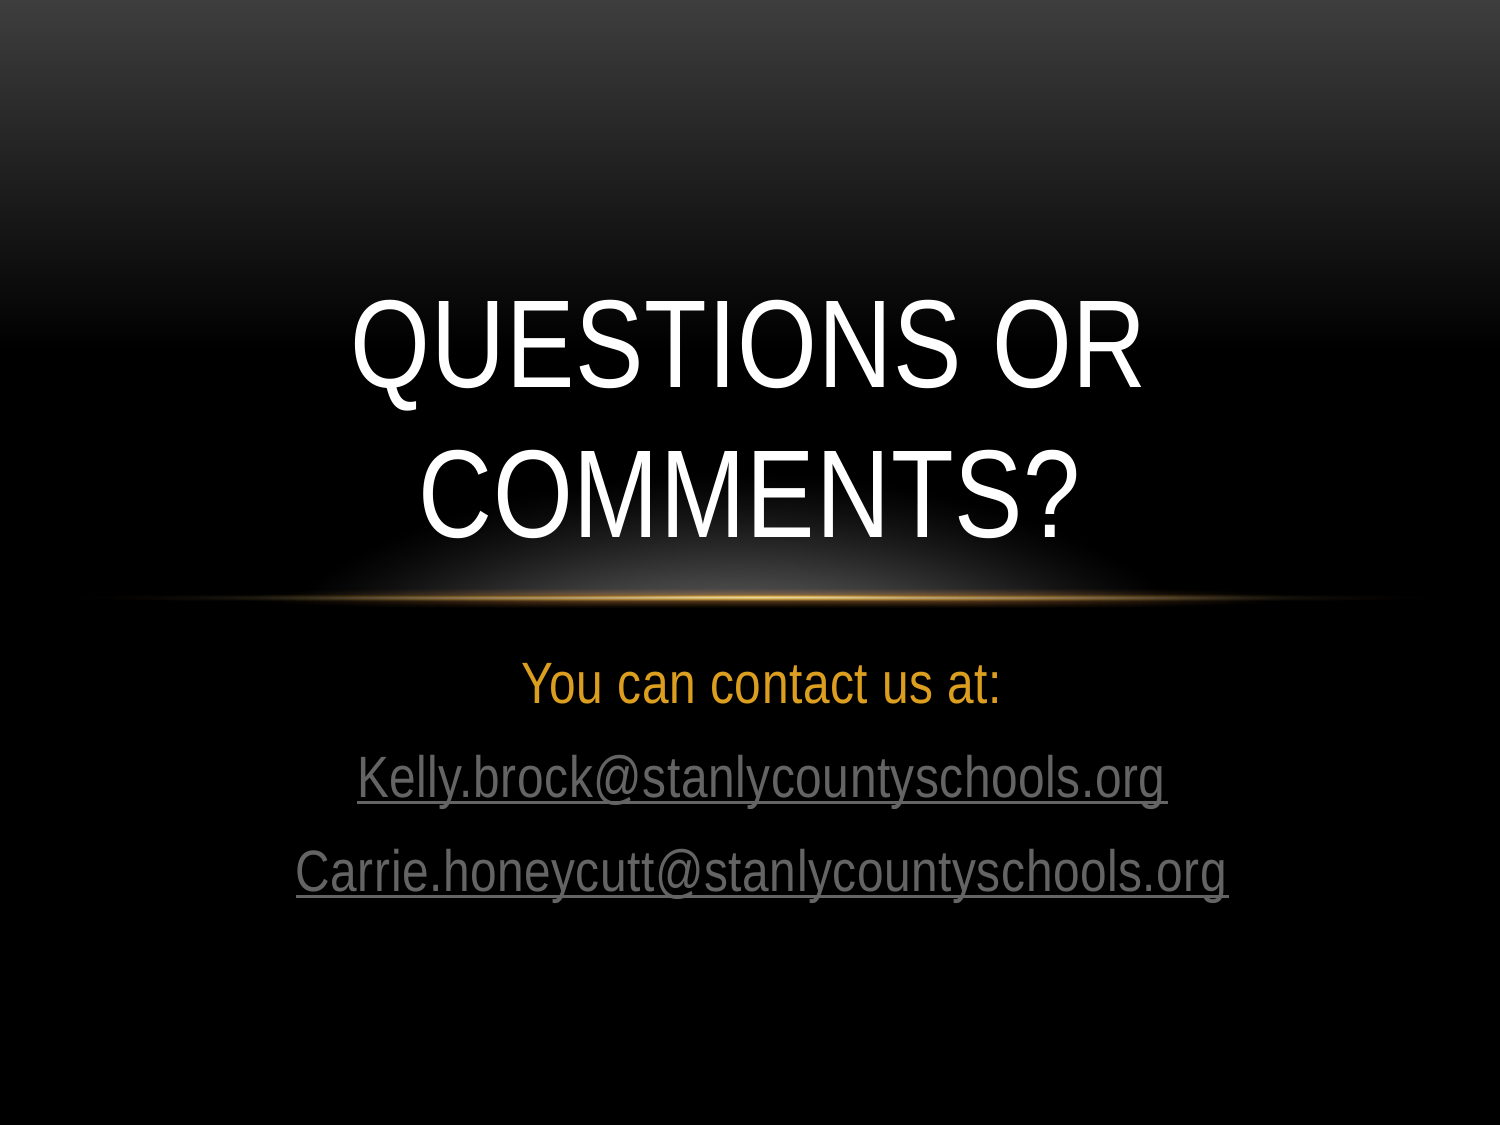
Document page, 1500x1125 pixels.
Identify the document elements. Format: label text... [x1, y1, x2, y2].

title Questions or comments? [112, 329, 1388, 571]
subtitle You can contact us at: Kelly.brock@stanlycountyschools.org Carrie.honeycutt@stanlycountyschools.org [237, 637, 1288, 925]
picture [0, 0, 1500, 750]
